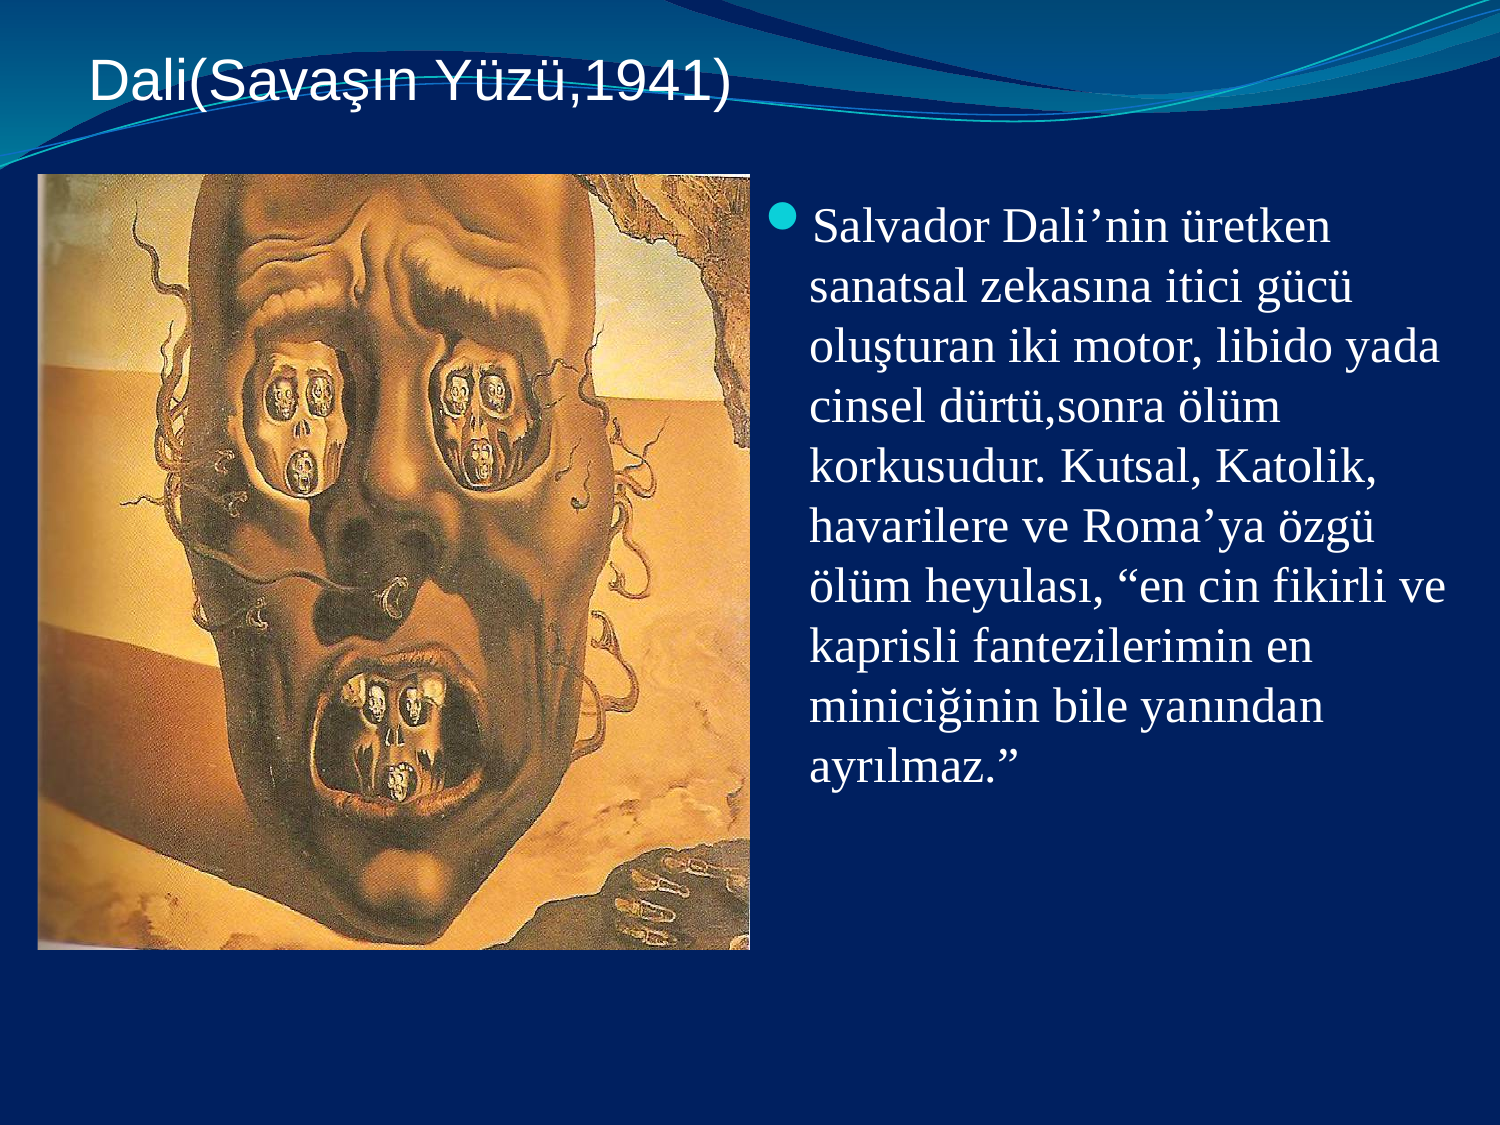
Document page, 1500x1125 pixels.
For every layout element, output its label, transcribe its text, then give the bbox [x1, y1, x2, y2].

title Dali(Savaşın Yüzü,1941) [88, 0, 1326, 113]
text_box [37, 174, 751, 951]
list Salvador Dali’nin üretken sanatsal zekasına itici gücü oluşturan iki motor, libido yada cinsel dürtü,sonra ölüm korkusudur. Kutsal, Katolik, havarilere ve Roma’ya özgü ölüm heyulası, “en cin fikirli ve kaprisli fantezilerimin en miniciğinin bile yanından ayrılmaz.” [750, 184, 1500, 1125]
